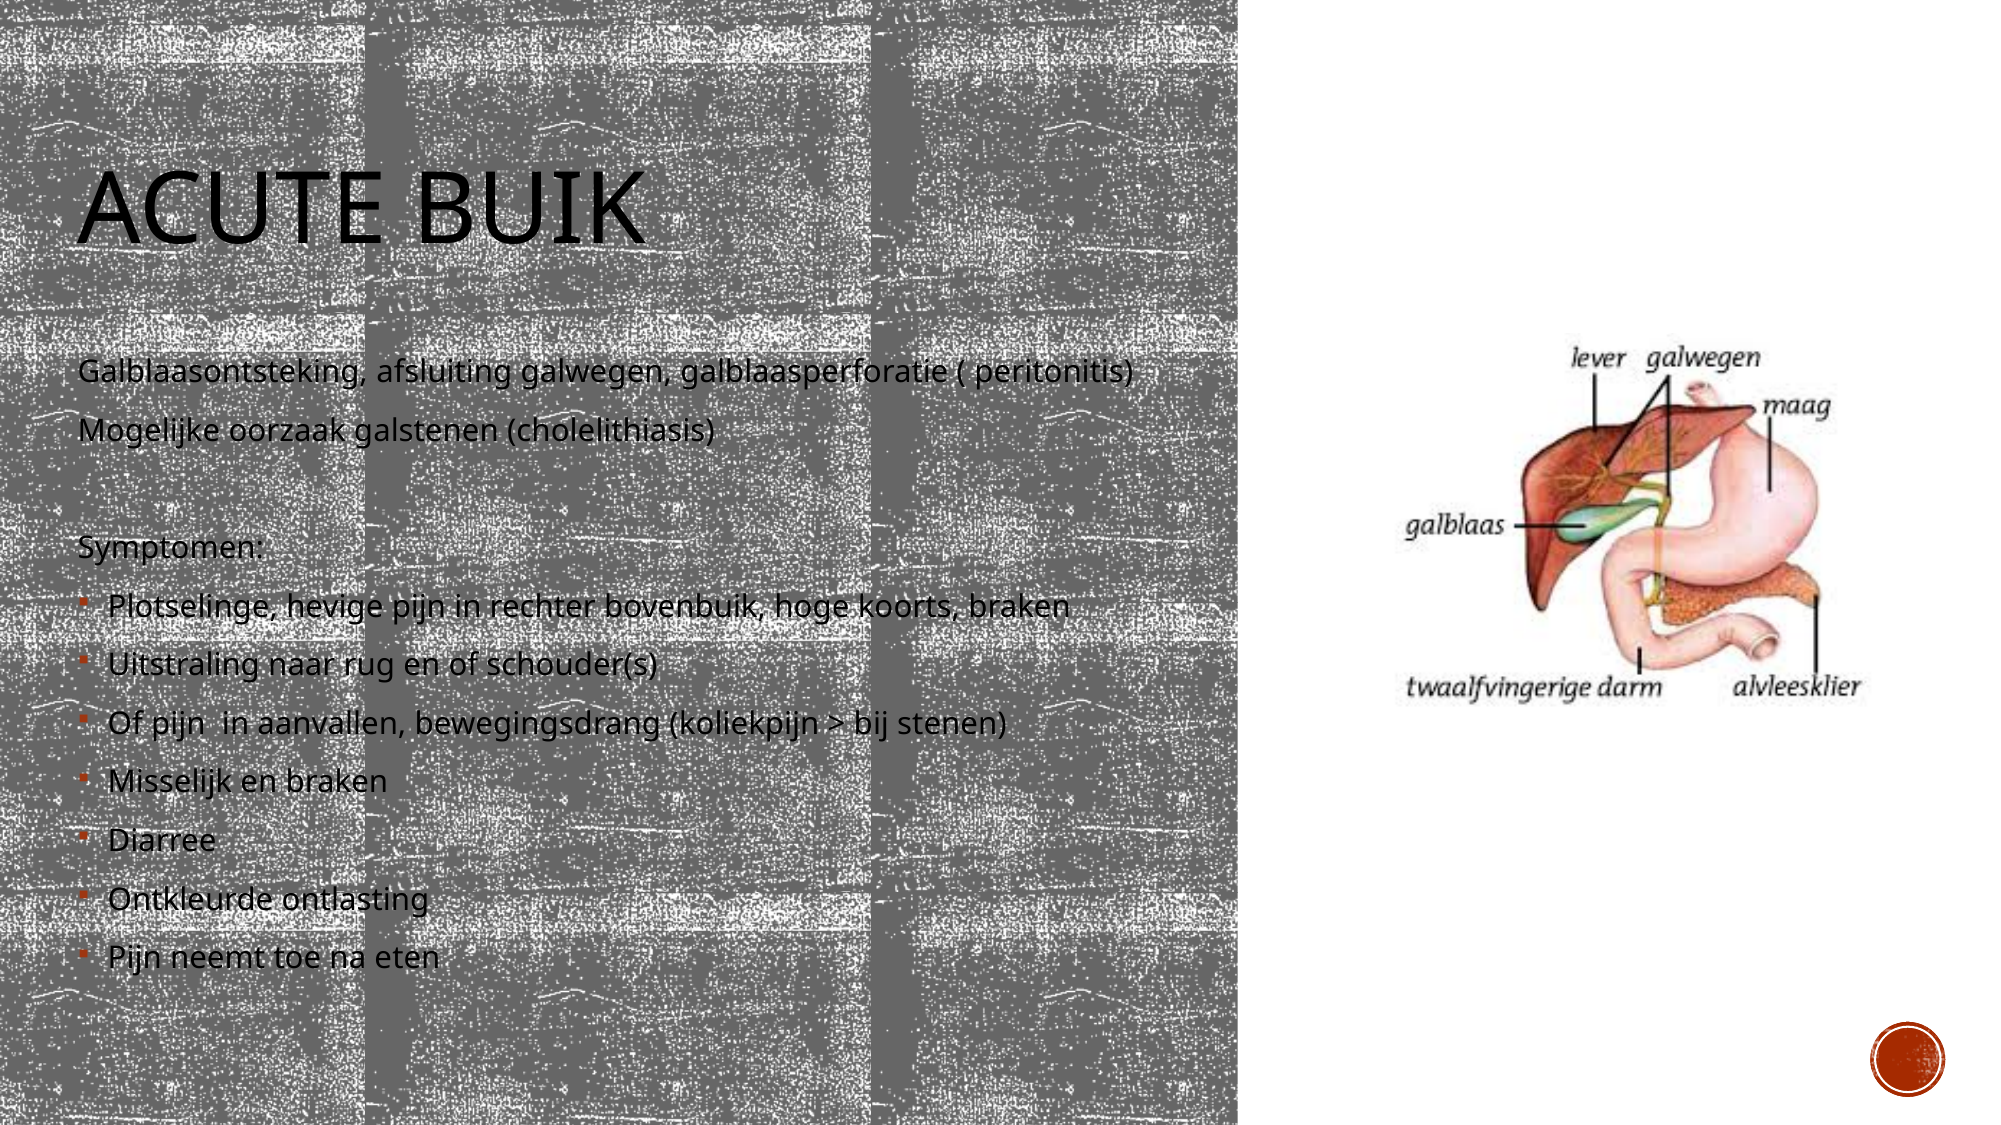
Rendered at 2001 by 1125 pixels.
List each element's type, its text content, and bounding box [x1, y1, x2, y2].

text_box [1872, 1025, 1943, 1095]
title Acute buik [62, 79, 1169, 344]
text_box [0, 0, 1239, 1125]
picture [1345, 333, 1899, 743]
list Galblaasontsteking, afsluiting galwegen, galblaasperforatie ( peritonitis) Mogelijke oorzaak galstenen (cholelithiasis) Symptomen: Plotselinge, hevige pijn in rechter bovenbuik, hoge koorts, braken Uitstraling naar rug en of schouder(s) Of pijn in aanvallen, bewegingsdrang (koliekpijn > bij stenen) Misselijk en braken Diarree Ontkleurde ontlasting Pijn neemt toe na eten [62, 348, 1169, 1013]
